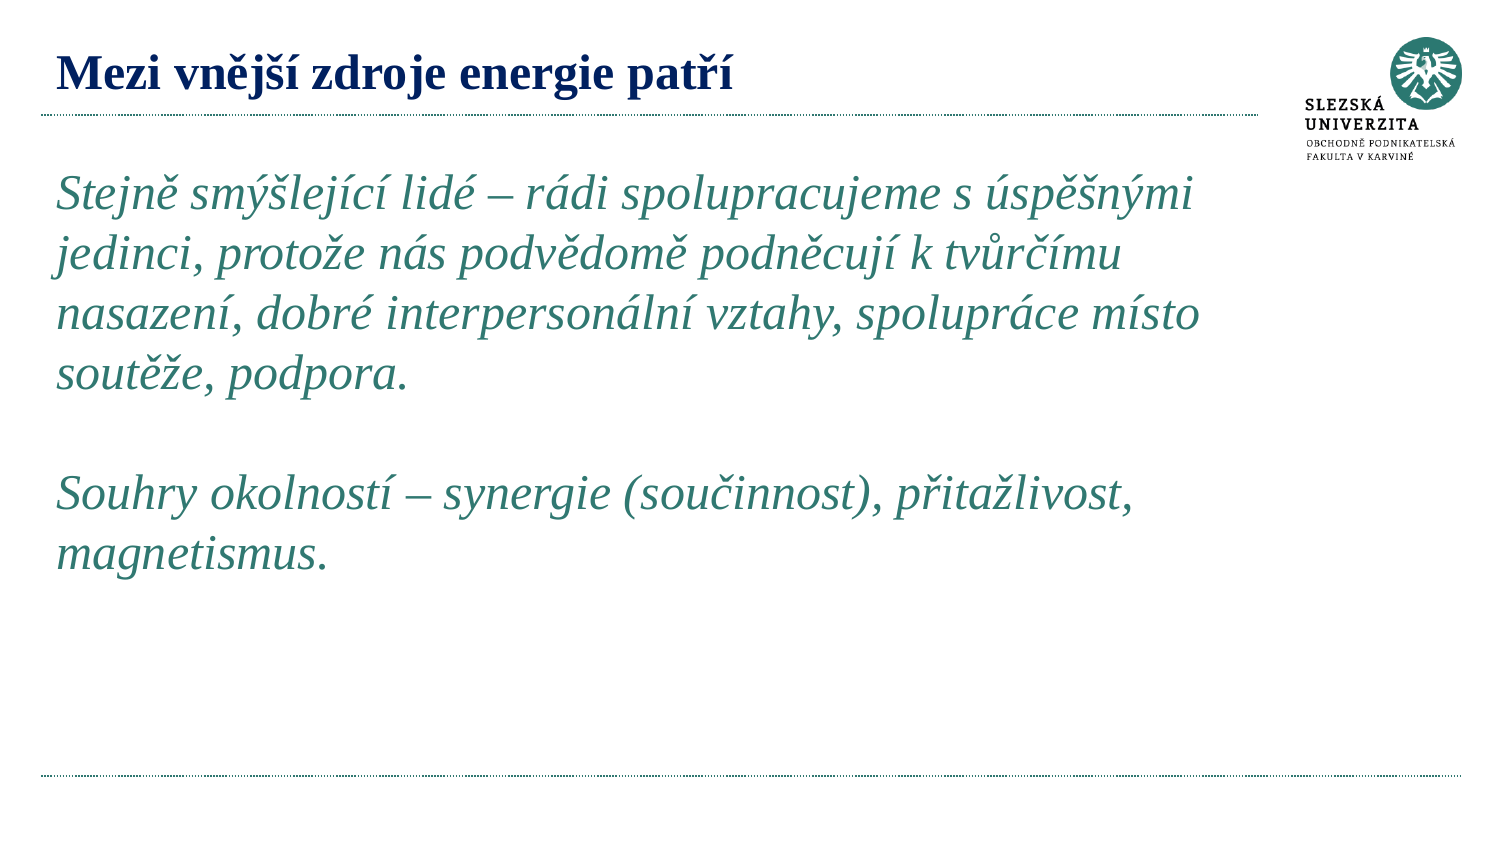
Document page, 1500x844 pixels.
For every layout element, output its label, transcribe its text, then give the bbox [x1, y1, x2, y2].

title Mezi vnější zdroje energie patří Stejně smýšlející lidé – rádi spolupracujeme s úspěšnými jedinci, protože nás podvědomě podněcují k tvůrčímu nasazení, dobré interpersonální vztahy, spolupráce místo soutěže, podpora. Souhry okolností – synergie (součinnost), přitažlivost, magnetismus. [41, 32, 1258, 844]
picture [1305, 37, 1462, 160]
